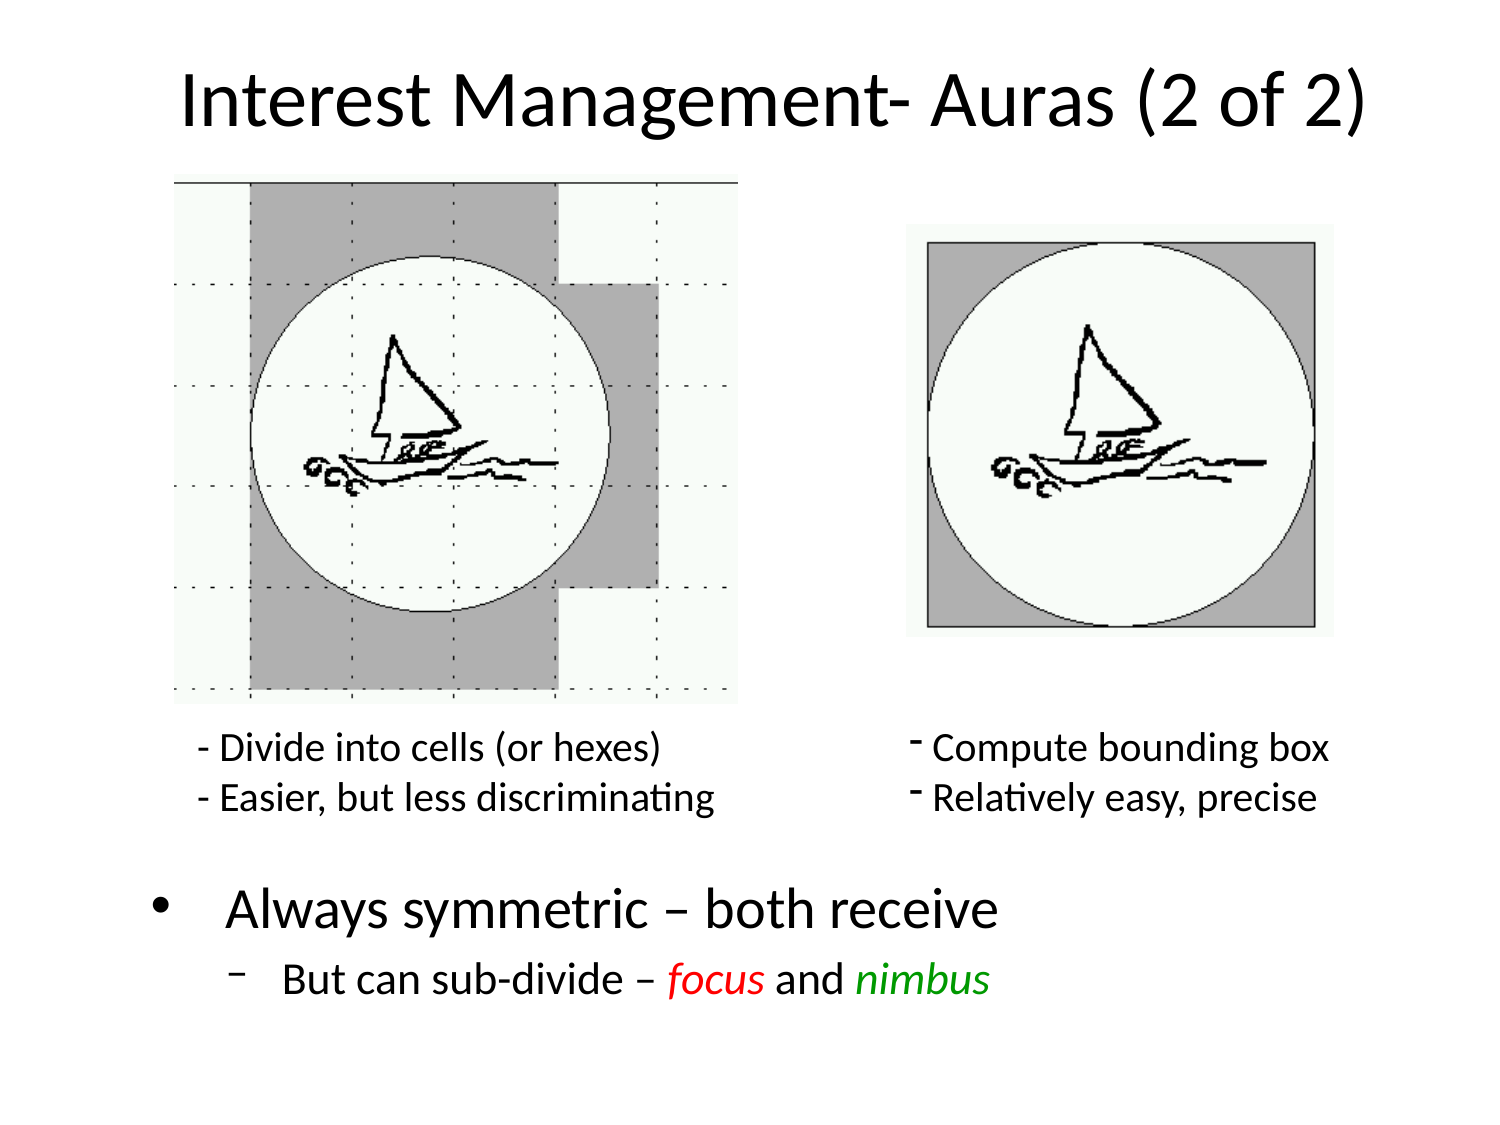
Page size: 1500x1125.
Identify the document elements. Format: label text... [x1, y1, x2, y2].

text_box Always symmetric – both receive But can sub-divide – focus and nimbus [135, 862, 1411, 1075]
title Interest Management- Auras (2 of 2) [137, 0, 1413, 188]
text_box - Divide into cells (or hexes) - Easier, but less discriminating [182, 713, 731, 828]
picture [174, 174, 738, 704]
picture [905, 224, 1334, 637]
text_box Compute bounding box Relatively easy, precise [894, 712, 1345, 828]
